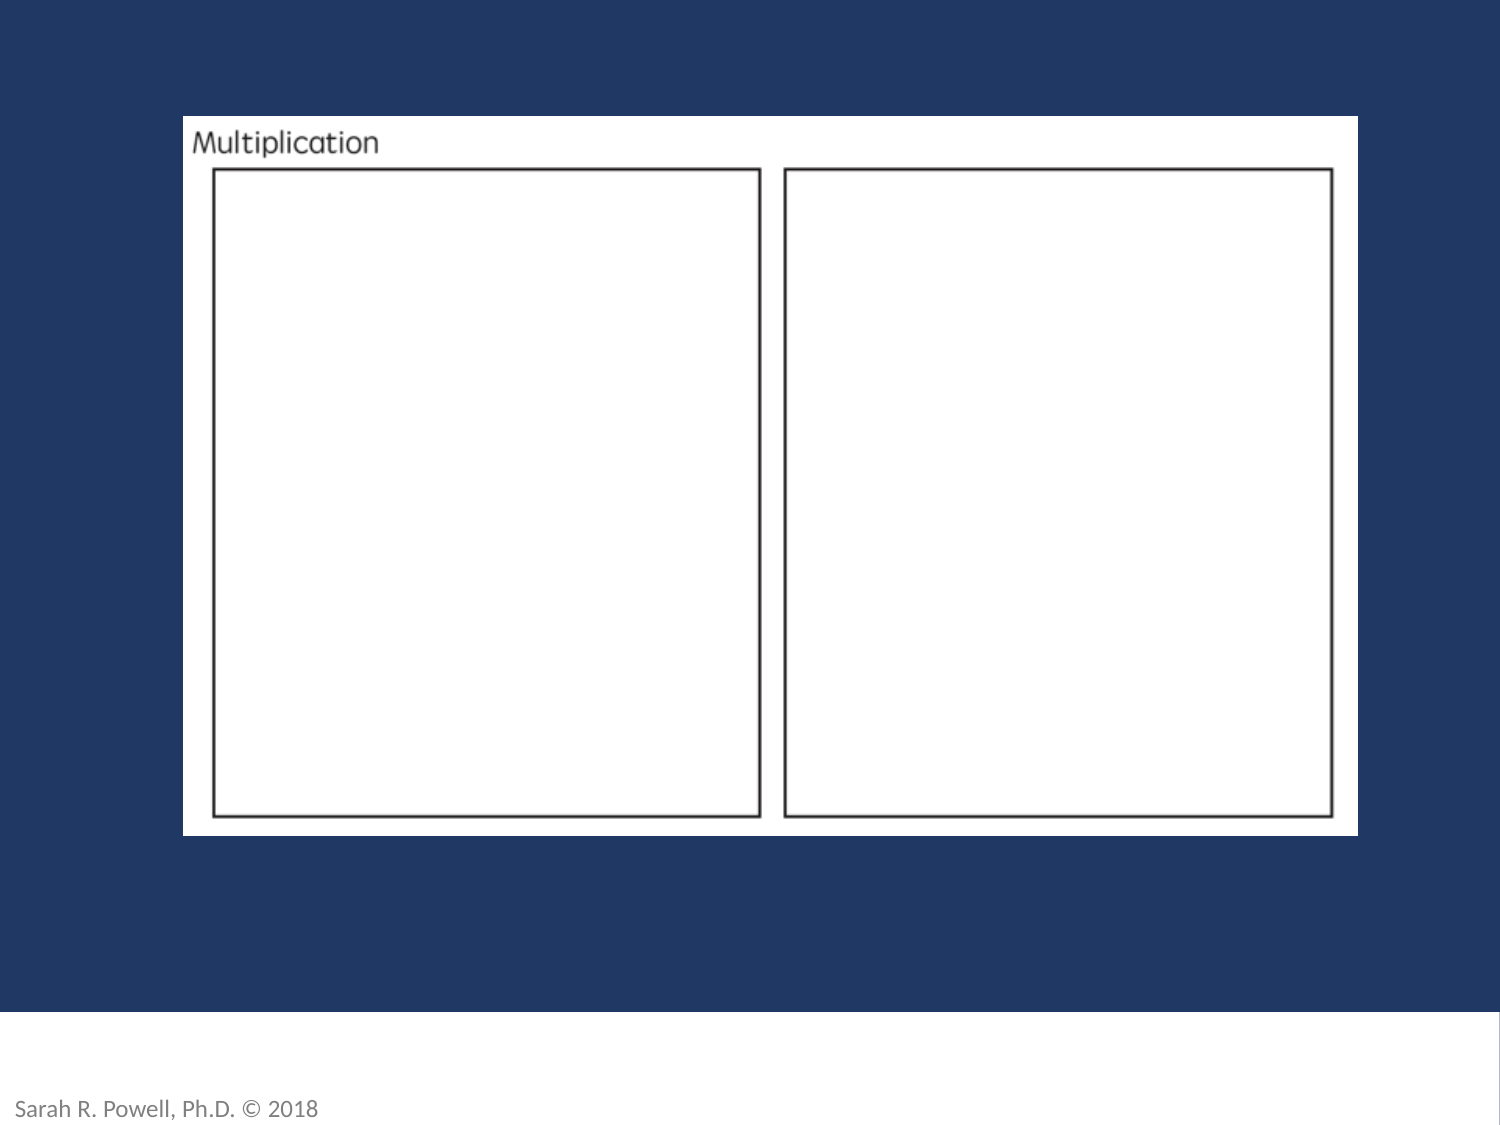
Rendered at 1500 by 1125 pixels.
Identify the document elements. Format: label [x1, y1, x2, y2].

picture [183, 116, 1358, 836]
